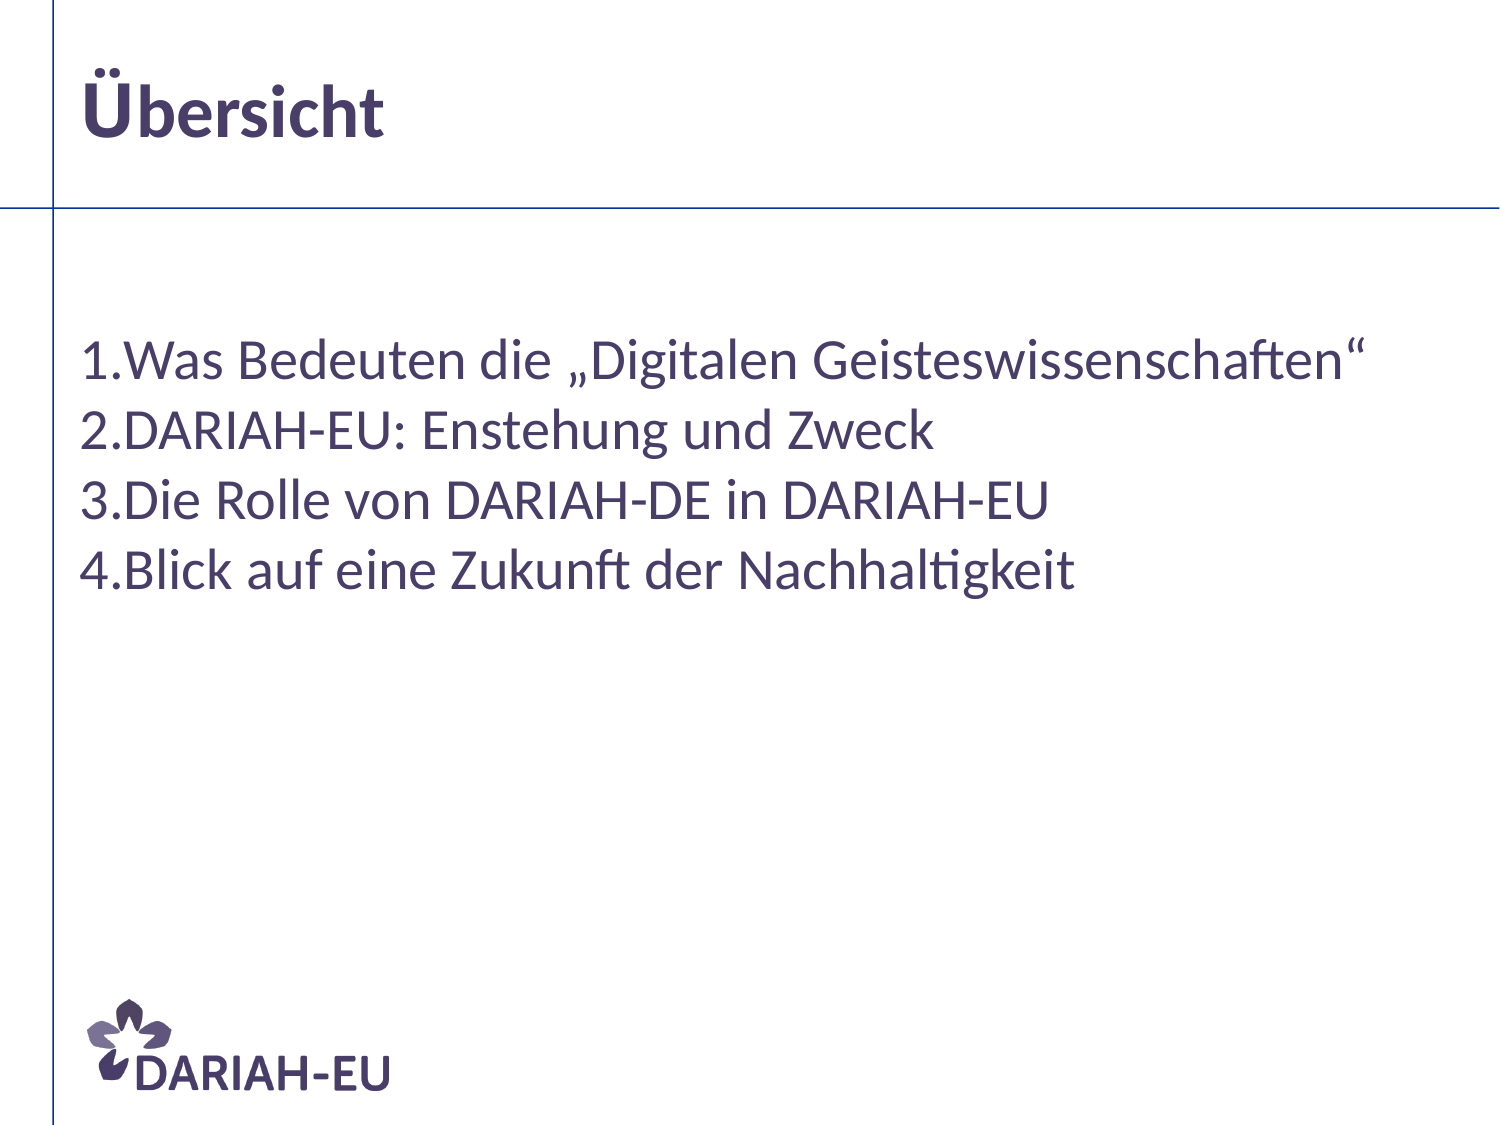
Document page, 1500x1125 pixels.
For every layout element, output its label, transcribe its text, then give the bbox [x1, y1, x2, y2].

text_box Was Bedeuten die „Digitalen Geisteswissenschaften“ DARIAH-EU: Enstehung und Zweck Die Rolle von DARIAH-DE in DARIAH-EU Blick auf eine Zukunft der Nachhaltigkeit [64, 243, 1435, 976]
picture [87, 999, 389, 1091]
text_box Übersicht [64, 19, 1425, 196]
